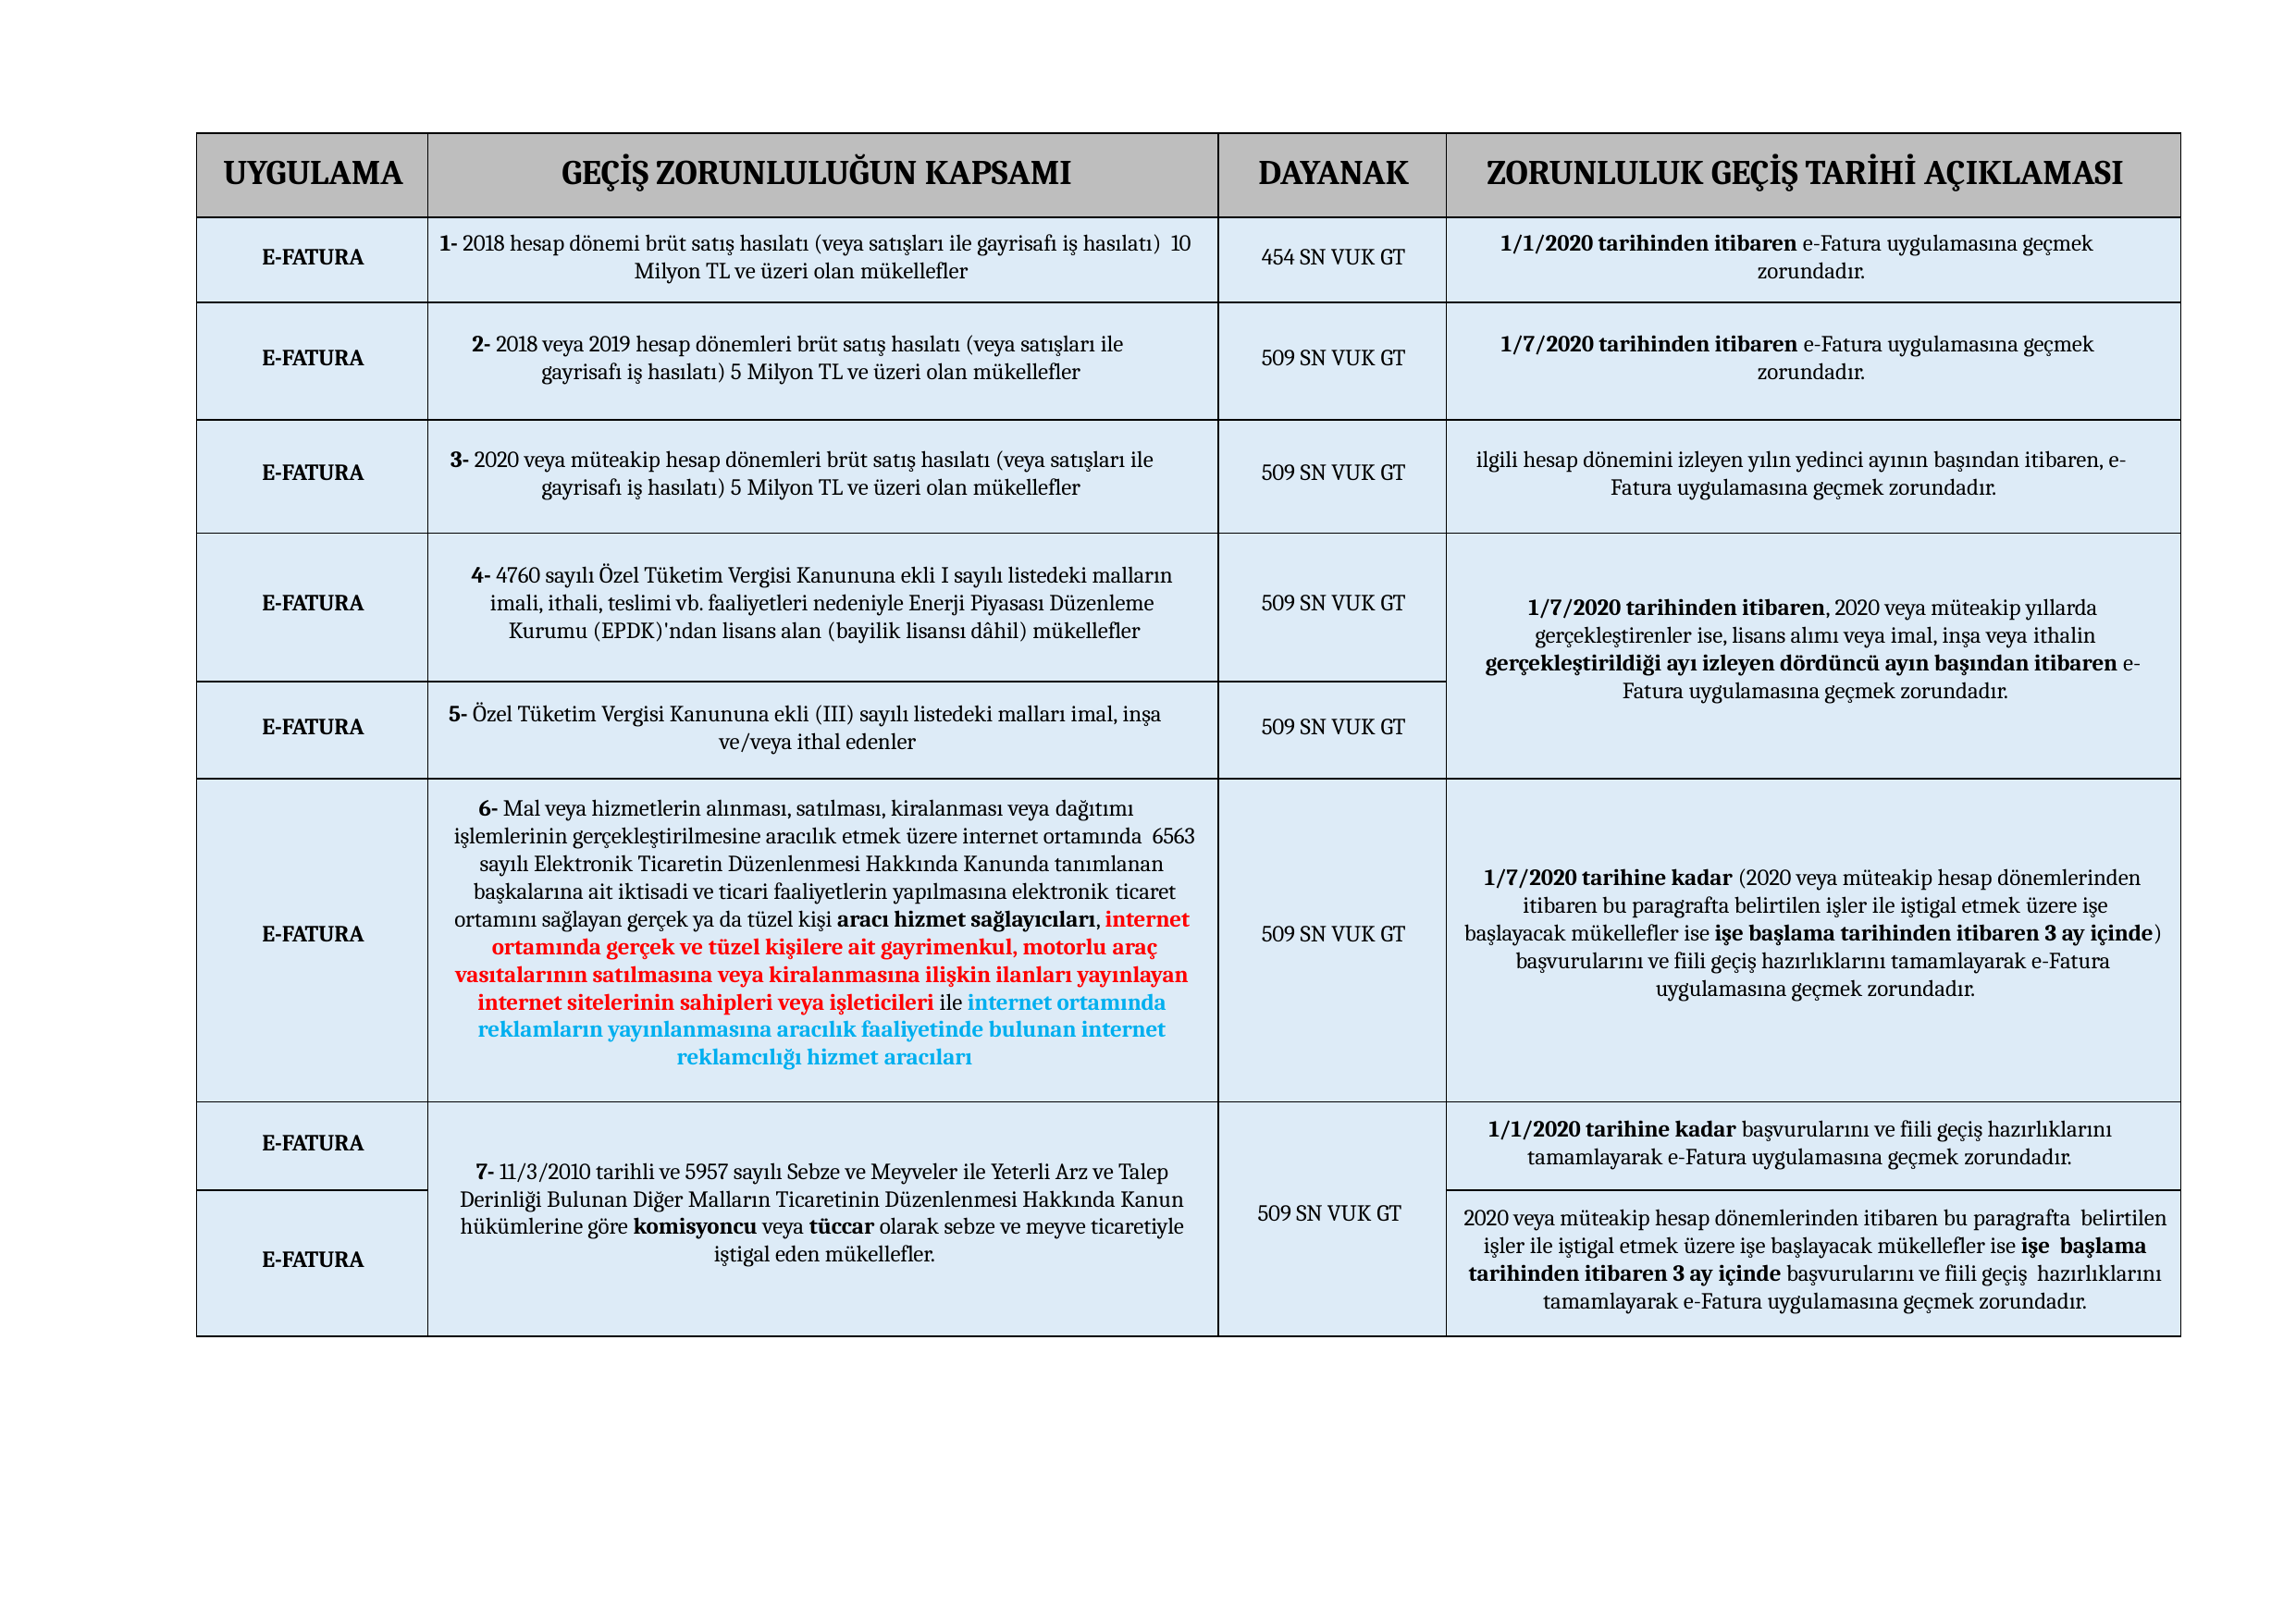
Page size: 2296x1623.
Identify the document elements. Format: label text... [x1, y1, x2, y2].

table_cell 509 SN VUK GT [1219, 1102, 1446, 1335]
table_cell 2020 veya müteakip hesap dönemlerinden itibaren bu paragrafta belirtilen işler ile iştigal etmek üzere işe başlayacak mükellefler ise işe başlama tarihinden itibaren 3 ay içinde başvurularını ve fiili geçiş hazırlıklarını tamamlayarak e-Fatura uygulamasına geçmek zorundadır. [1447, 1191, 2180, 1335]
table_cell 1/7/2020 tarihinden itibaren e-Fatura uygulamasına geçmek zorundadır. [1447, 303, 2180, 419]
table_cell 1/7/2020 tarihine kadar (2020 veya müteakip hesap dönemlerinden itibaren bu paragrafta belirtilen işler ile iştigal etmek üzere işe başlayacak mükellefler ise işe başlama tarihinden itibaren 3 ay içinde) başvurularını ve fiili geçiş hazırlıklarını tamamlayarak e-Fatura uygulamasına geçmek zorundadır. [1447, 780, 2180, 1101]
table_cell E-FATURA [197, 682, 427, 778]
table_cell E-FATURA [197, 1191, 427, 1335]
table_cell 454 SN VUK GT [1219, 218, 1446, 301]
table_cell E-FATURA [197, 534, 427, 681]
table_cell E-FATURA [197, 780, 427, 1101]
table_cell 1/7/2020 tarihinden itibaren, 2020 veya müteakip yıllarda gerçekleştirenler ise, lisans alımı veya imal, inşa veya ithalin gerçekleştirildiği ayı izleyen dördüncü ayın başından itibaren e- Fatura uygulamasına geçmek zorundadır. [1447, 534, 2180, 778]
table_header UYGULAMA [197, 134, 427, 216]
table_cell 3- 2020 veya müteakip hesap dönemleri brüt satış hasılatı (veya satışları ile gayrisafı iş hasılatı) 5 Milyon TL ve üzeri olan mükellefler [428, 421, 1217, 533]
table_cell 509 SN VUK GT [1219, 421, 1446, 533]
table_header GEÇİŞ ZORUNLULUĞUN KAPSAMI [428, 134, 1217, 216]
table_cell 6- Mal veya hizmetlerin alınması, satılması, kiralanması veya dağıtımı işlemlerinin gerçekleştirilmesine aracılık etmek üzere internet ortamında 6563 sayılı Elektronik Ticaretin Düzenlenmesi Hakkında Kanunda tanımlanan başkalarına ait iktisadi ve ticari faaliyetlerin yapılmasına elektronik ticaret ortamını sağlayan gerçek ya da tüzel kişi aracı hizmet sağlayıcıları, internet ortamında gerçek ve tüzel kişilere ait gayrimenkul, motorlu araç vasıtalarının satılmasına veya kiralanmasına ilişkin ilanları yayınlayan internet sitelerinin sahipleri veya işleticileri ile internet ortamında reklamların yayınlanmasına aracılık faaliyetinde bulunan internet reklamcılığı hizmet aracıları [428, 780, 1217, 1101]
table_cell 509 SN VUK GT [1219, 534, 1446, 681]
table_header DAYANAK [1219, 134, 1446, 216]
table_cell E-FATURA [197, 421, 427, 533]
table_cell 5- Özel Tüketim Vergisi Kanununa ekli (III) sayılı listedeki malları imal, inşa ve/veya ithal edenler [428, 682, 1217, 778]
table_cell 509 SN VUK GT [1219, 780, 1446, 1101]
table_header ZORUNLULUK GEÇİŞ TARİHİ AÇIKLAMASI [1447, 134, 2180, 216]
table_cell E-FATURA [197, 1102, 427, 1189]
table_cell 2- 2018 veya 2019 hesap dönemleri brüt satış hasılatı (veya satışları ile gayrisafı iş hasılatı) 5 Milyon TL ve üzeri olan mükellefler [428, 303, 1217, 419]
table_cell 1/1/2020 tarihine kadar başvurularını ve fiili geçiş hazırlıklarını tamamlayarak e-Fatura uygulamasına geçmek zorundadır. [1447, 1102, 2180, 1189]
table_cell 4- 4760 sayılı Özel Tüketim Vergisi Kanununa ekli I sayılı listedeki malların imali, ithali, teslimi vb. faaliyetleri nedeniyle Enerji Piyasası Düzenleme Kurumu (EPDK)'ndan lisans alan (bayilik lisansı dâhil) mükellefler [428, 534, 1217, 681]
table_cell 509 SN VUK GT [1219, 303, 1446, 419]
table_cell 1- 2018 hesap dönemi brüt satış hasılatı (veya satışları ile gayrisafı iş hasılatı) 10 Milyon TL ve üzeri olan mükellefler [428, 218, 1217, 301]
table_cell E-FATURA [197, 218, 427, 301]
table_cell 1/1/2020 tarihinden itibaren e-Fatura uygulamasına geçmek zorundadır. [1447, 218, 2180, 301]
table_cell 7- 11/3/2010 tarihli ve 5957 sayılı Sebze ve Meyveler ile Yeterli Arz ve Talep Derinliği Bulunan Diğer Malların Ticaretinin Düzenlenmesi Hakkında Kanun hükümlerine göre komisyoncu veya tüccar olarak sebze ve meyve ticaretiyle iştigal eden mükellefler. [428, 1102, 1217, 1335]
table_cell E-FATURA [197, 303, 427, 419]
table_cell 509 SN VUK GT [1219, 682, 1446, 778]
table_cell ilgili hesap dönemini izleyen yılın yedinci ayının başından itibaren, e- Fatura uygulamasına geçmek zorundadır. [1447, 421, 2180, 533]
